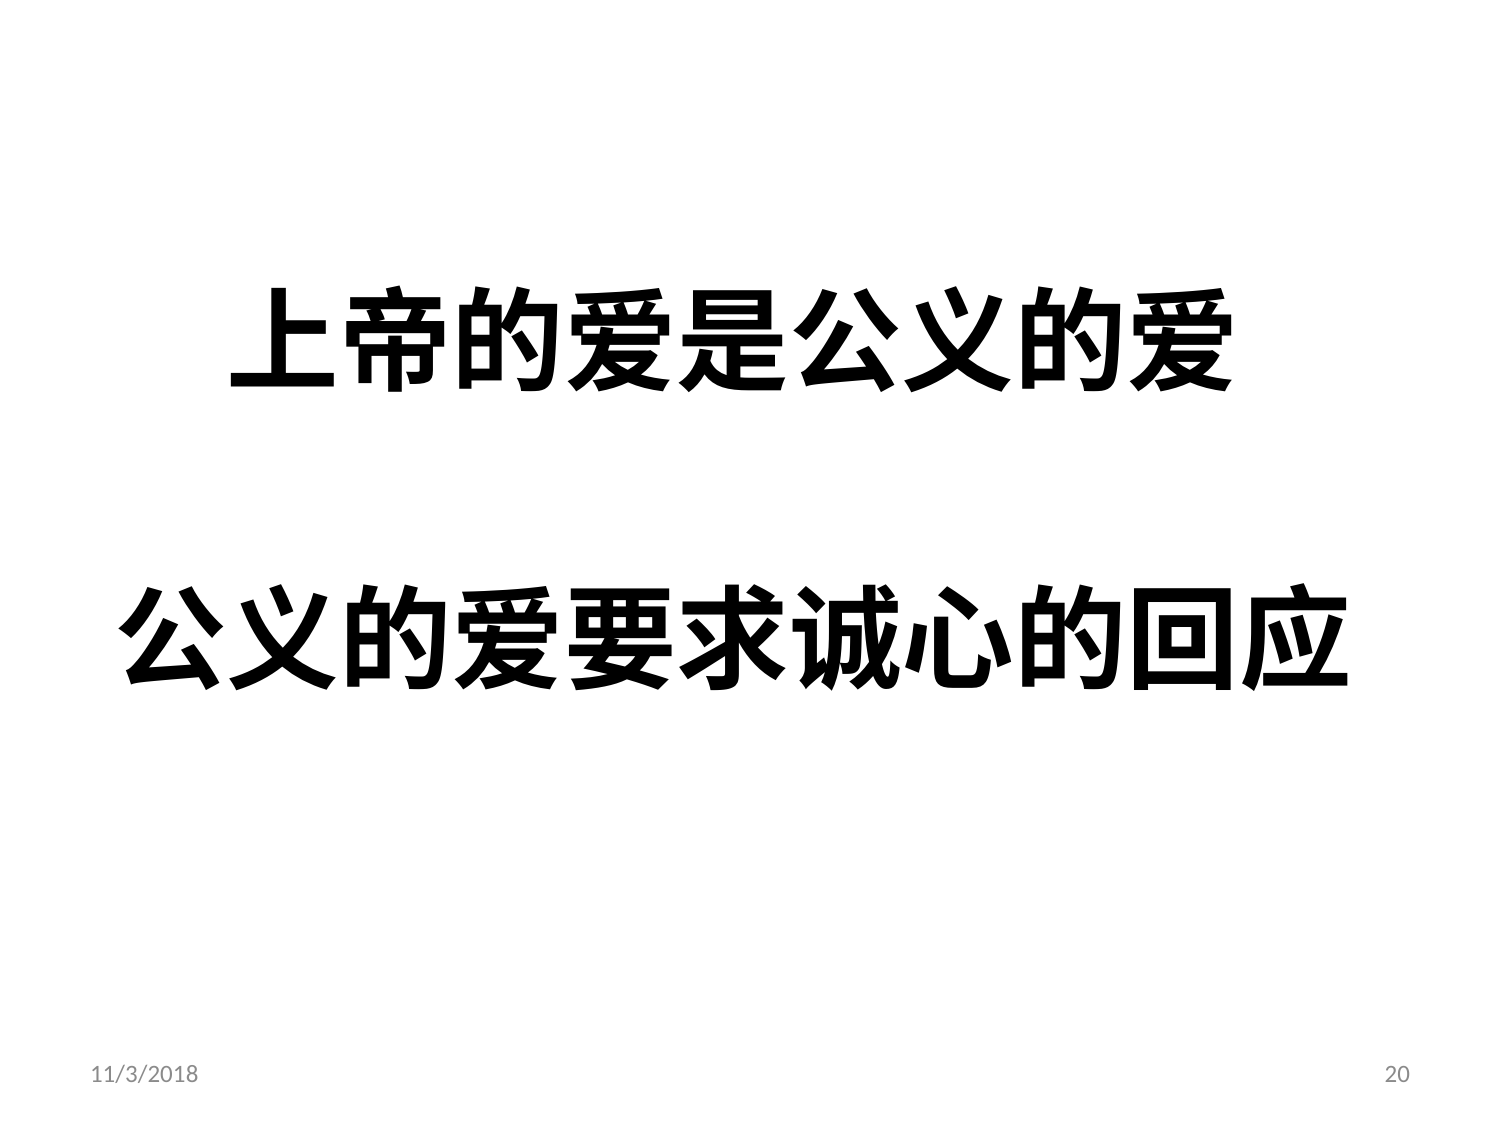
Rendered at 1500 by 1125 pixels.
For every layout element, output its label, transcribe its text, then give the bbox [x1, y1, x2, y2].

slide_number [75, 1042, 425, 1103]
list 上帝的爱是公义的爱 公义的爱要求诚心的回应 [41, 262, 1425, 1005]
slide_number 20 [1074, 1042, 1425, 1103]
